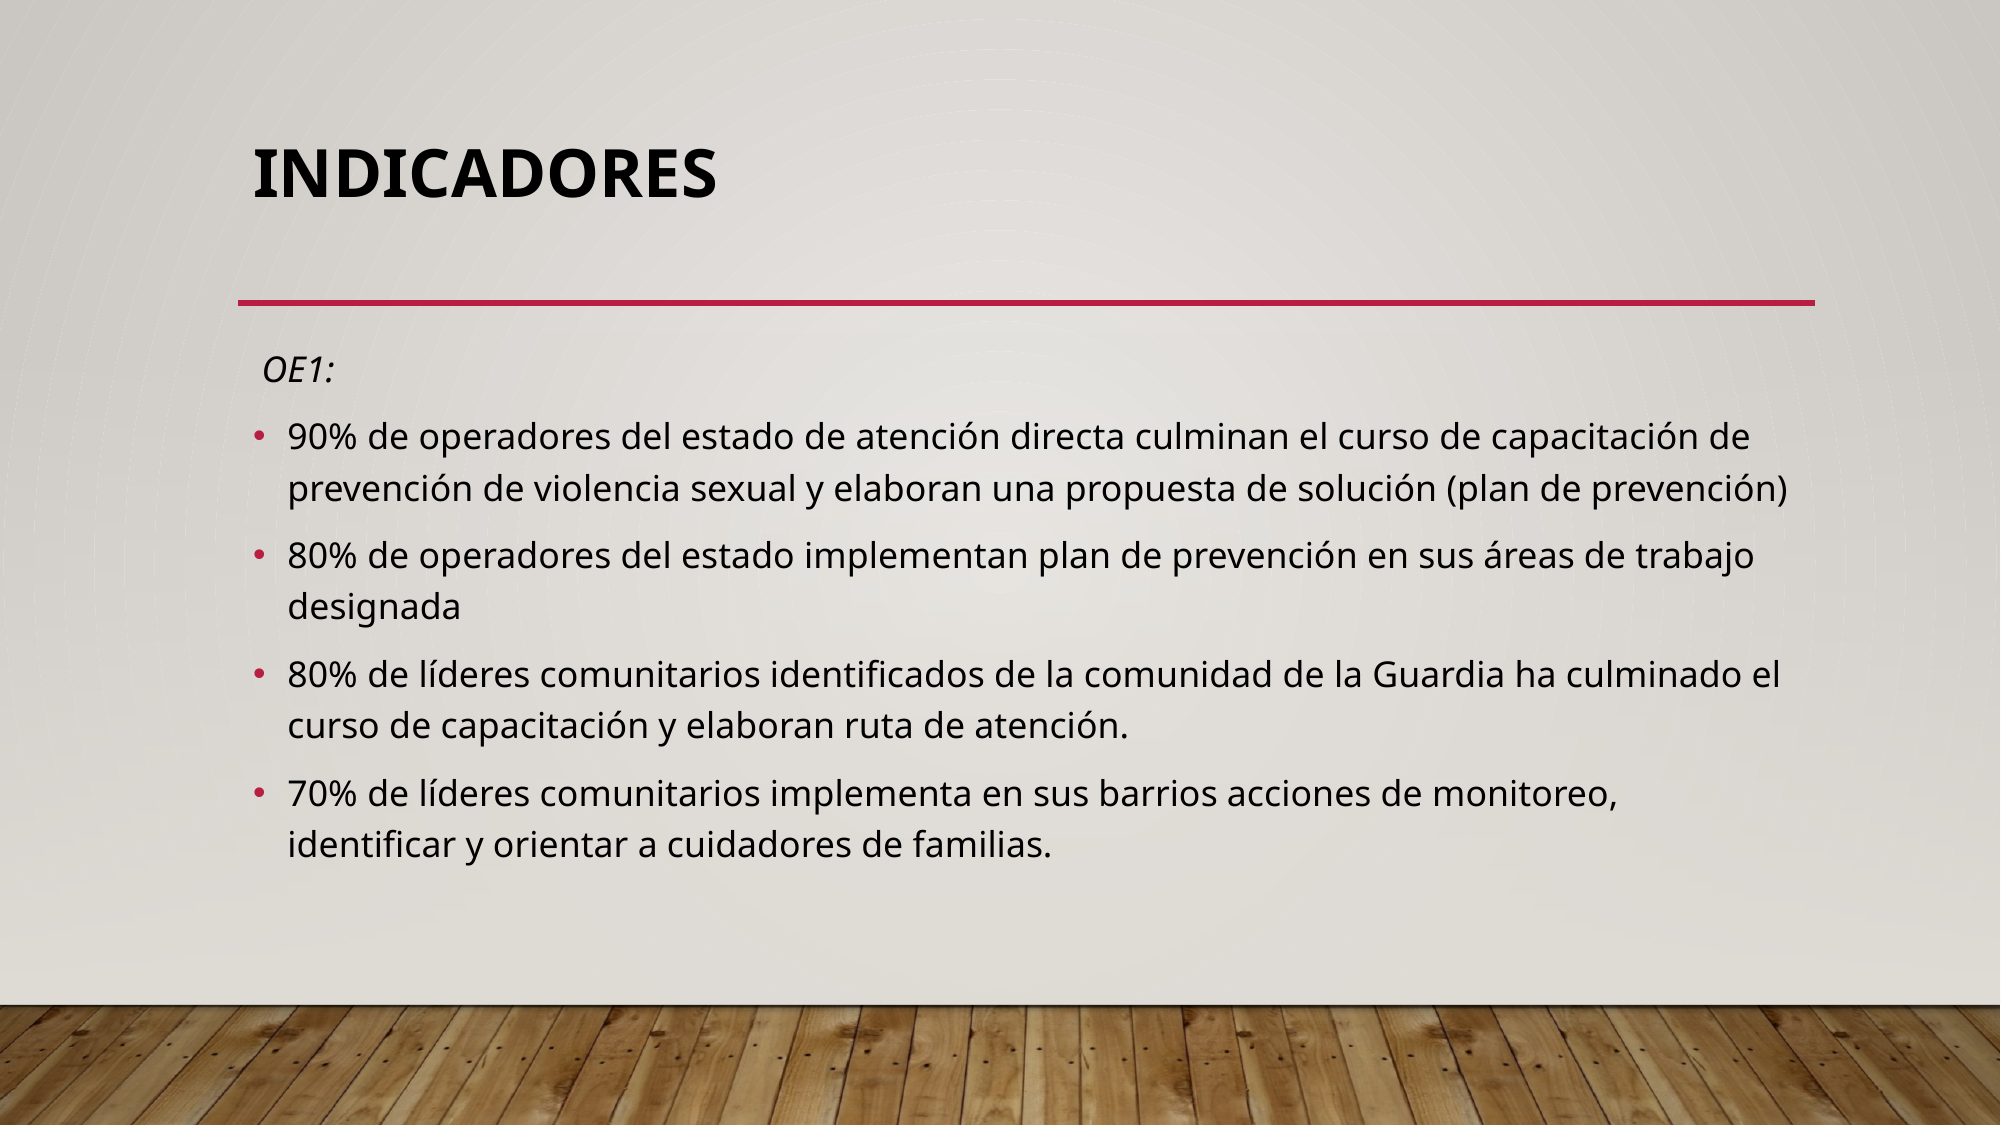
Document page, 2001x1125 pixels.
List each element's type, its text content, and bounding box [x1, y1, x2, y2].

list OE1: 90% de operadores del estado de atención directa culminan el curso de capacitación de prevención de violencia sexual y elaboran una propuesta de solución (plan de prevención) 80% de operadores del estado implementan plan de prevención en sus áreas de trabajo designada 80% de líderes comunitarios identificados de la comunidad de la Guardia ha culminado el curso de capacitación y elaboran ruta de atención. 70% de líderes comunitarios implementa en sus barrios acciones de monitoreo, identificar y orientar a cuidadores de familias. [238, 330, 1814, 897]
title Indicadores [238, 131, 1814, 305]
picture [0, 1005, 2000, 1125]
